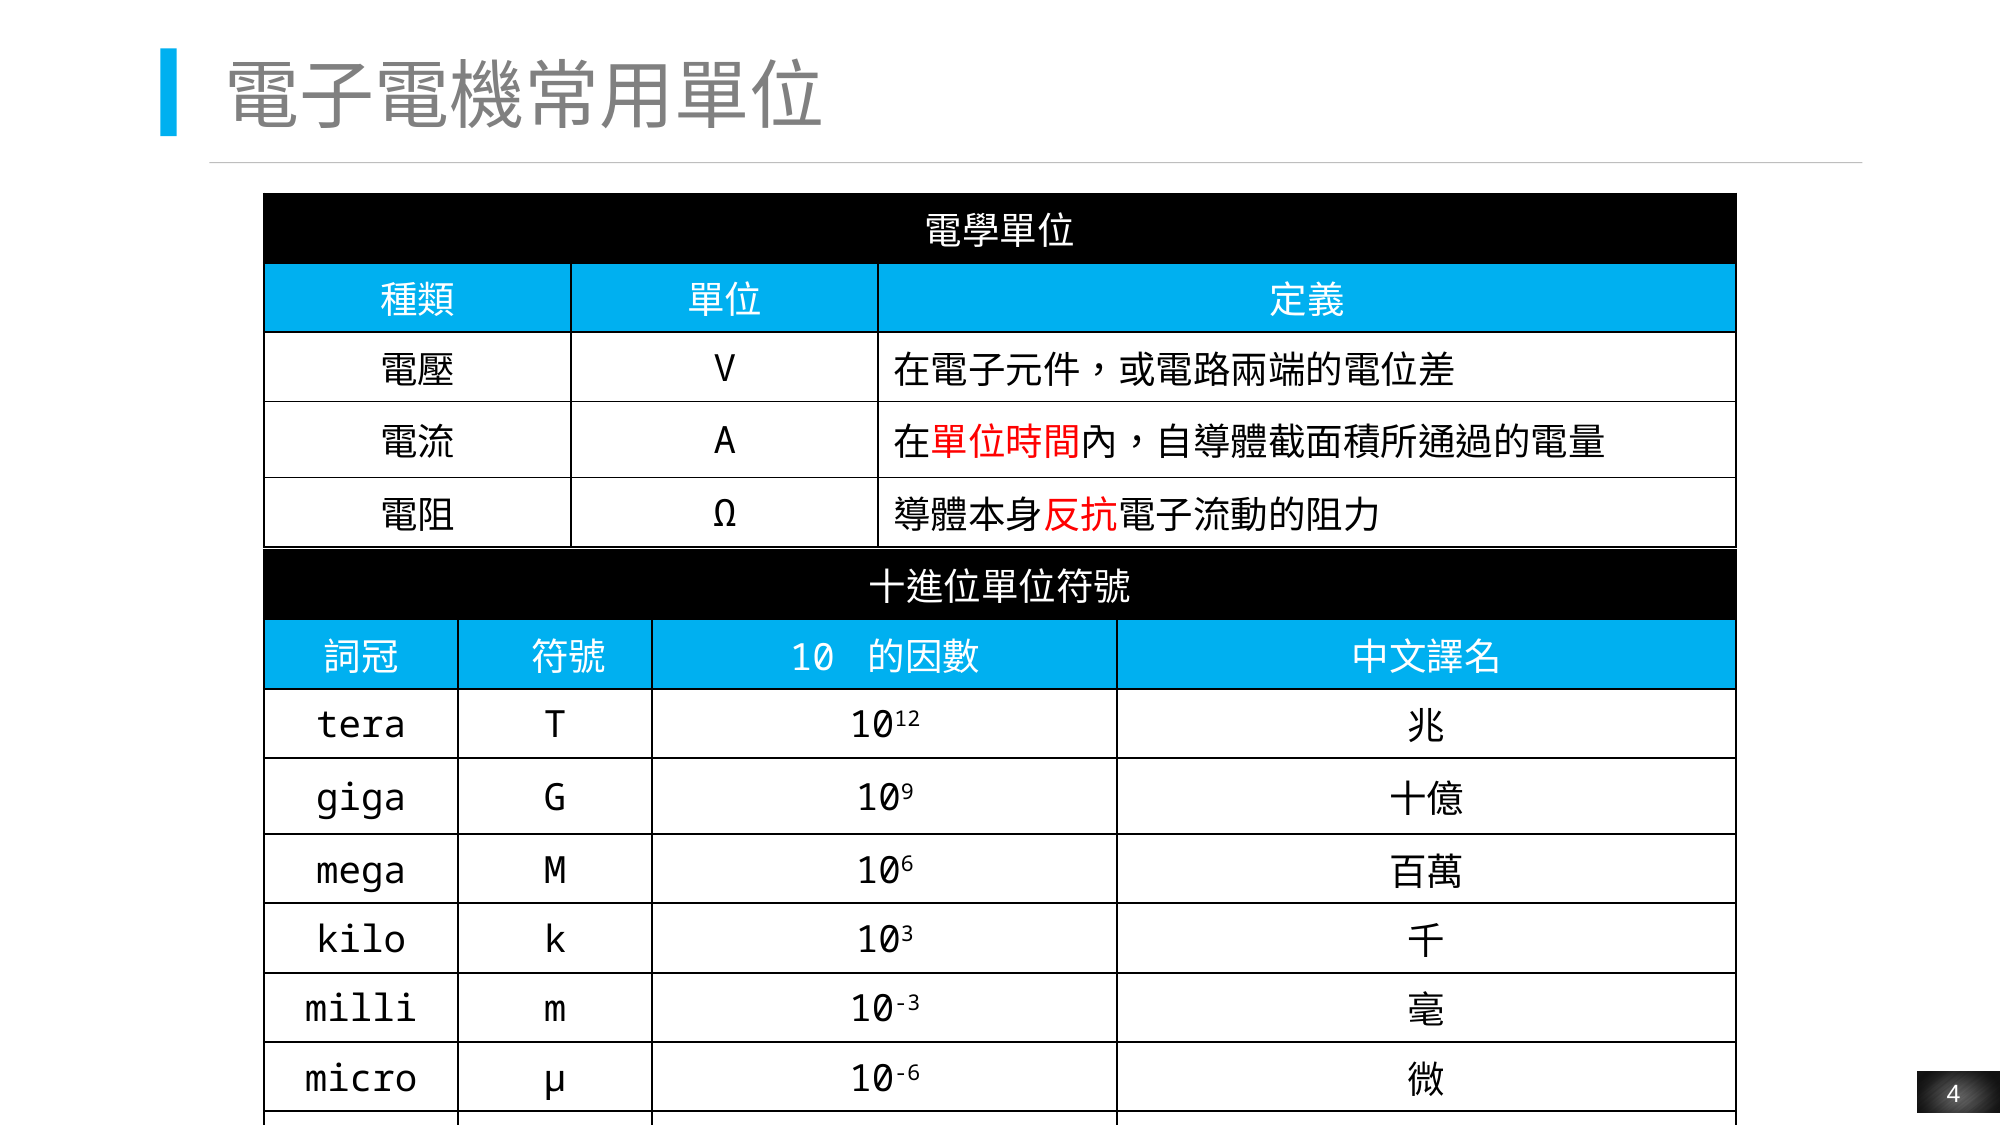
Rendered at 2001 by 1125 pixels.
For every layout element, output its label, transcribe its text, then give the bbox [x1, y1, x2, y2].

table_cell 單位 [572, 264, 877, 331]
table_cell A [572, 402, 877, 477]
table_cell n [459, 1112, 651, 1125]
table_cell 電阻 [265, 478, 570, 546]
table_cell 兆 [1118, 690, 1735, 757]
table_cell 百萬 [1118, 835, 1735, 902]
table_cell 103 [653, 904, 1116, 972]
table_cell T [459, 690, 651, 757]
table_cell milli [265, 974, 457, 1041]
table_cell G [459, 759, 651, 833]
table_cell 微 [1118, 1043, 1735, 1110]
title 電子電機常用單位 [209, 47, 1863, 149]
table_cell 電壓 [265, 333, 570, 401]
table_cell 10-6 [653, 1043, 1116, 1110]
table_cell Ω [572, 478, 877, 546]
table_cell 詞冠 [265, 620, 457, 688]
table_cell µ [459, 1043, 651, 1110]
table_cell 在單位時間內，自導體截面積所通過的電量 [879, 402, 1735, 477]
table_cell tera [265, 690, 457, 757]
table_cell giga [265, 759, 457, 833]
table_cell V [572, 333, 877, 401]
table_cell 106 [653, 835, 1116, 902]
table_cell 電流 [265, 402, 570, 477]
table_cell 十億 [1118, 759, 1735, 833]
table_cell nano [265, 1112, 457, 1125]
table_cell 109 [653, 759, 1116, 833]
table_header 十進位單位符號 [265, 551, 1735, 618]
table_cell 定義 [879, 264, 1735, 331]
table_cell 1012 [653, 690, 1116, 757]
table_cell kilo [265, 904, 457, 972]
table_cell 10-9 [653, 1112, 1116, 1125]
table_cell 中文譯名 [1118, 620, 1735, 688]
table_cell 奈(毫微) [1118, 1112, 1735, 1125]
table_cell mega [265, 835, 457, 902]
table_cell M [459, 835, 651, 902]
table_header 電學單位 [265, 194, 1735, 262]
table_cell 千 [1118, 904, 1735, 972]
table_cell 10 的因數 [653, 620, 1116, 688]
picture [1917, 1071, 2000, 1113]
table_cell 在電子元件，或電路兩端的電位差 [879, 333, 1735, 401]
table_cell m [459, 974, 651, 1041]
table_cell micro [265, 1043, 457, 1110]
table_cell 符號 [459, 620, 651, 688]
table_cell 種類 [265, 264, 570, 331]
table_cell 毫 [1118, 974, 1735, 1041]
table_cell k [459, 904, 651, 972]
table_cell 10-3 [653, 974, 1116, 1041]
text_box [159, 47, 178, 137]
table_cell 導體本身反抗電子流動的阻力 [879, 478, 1735, 546]
